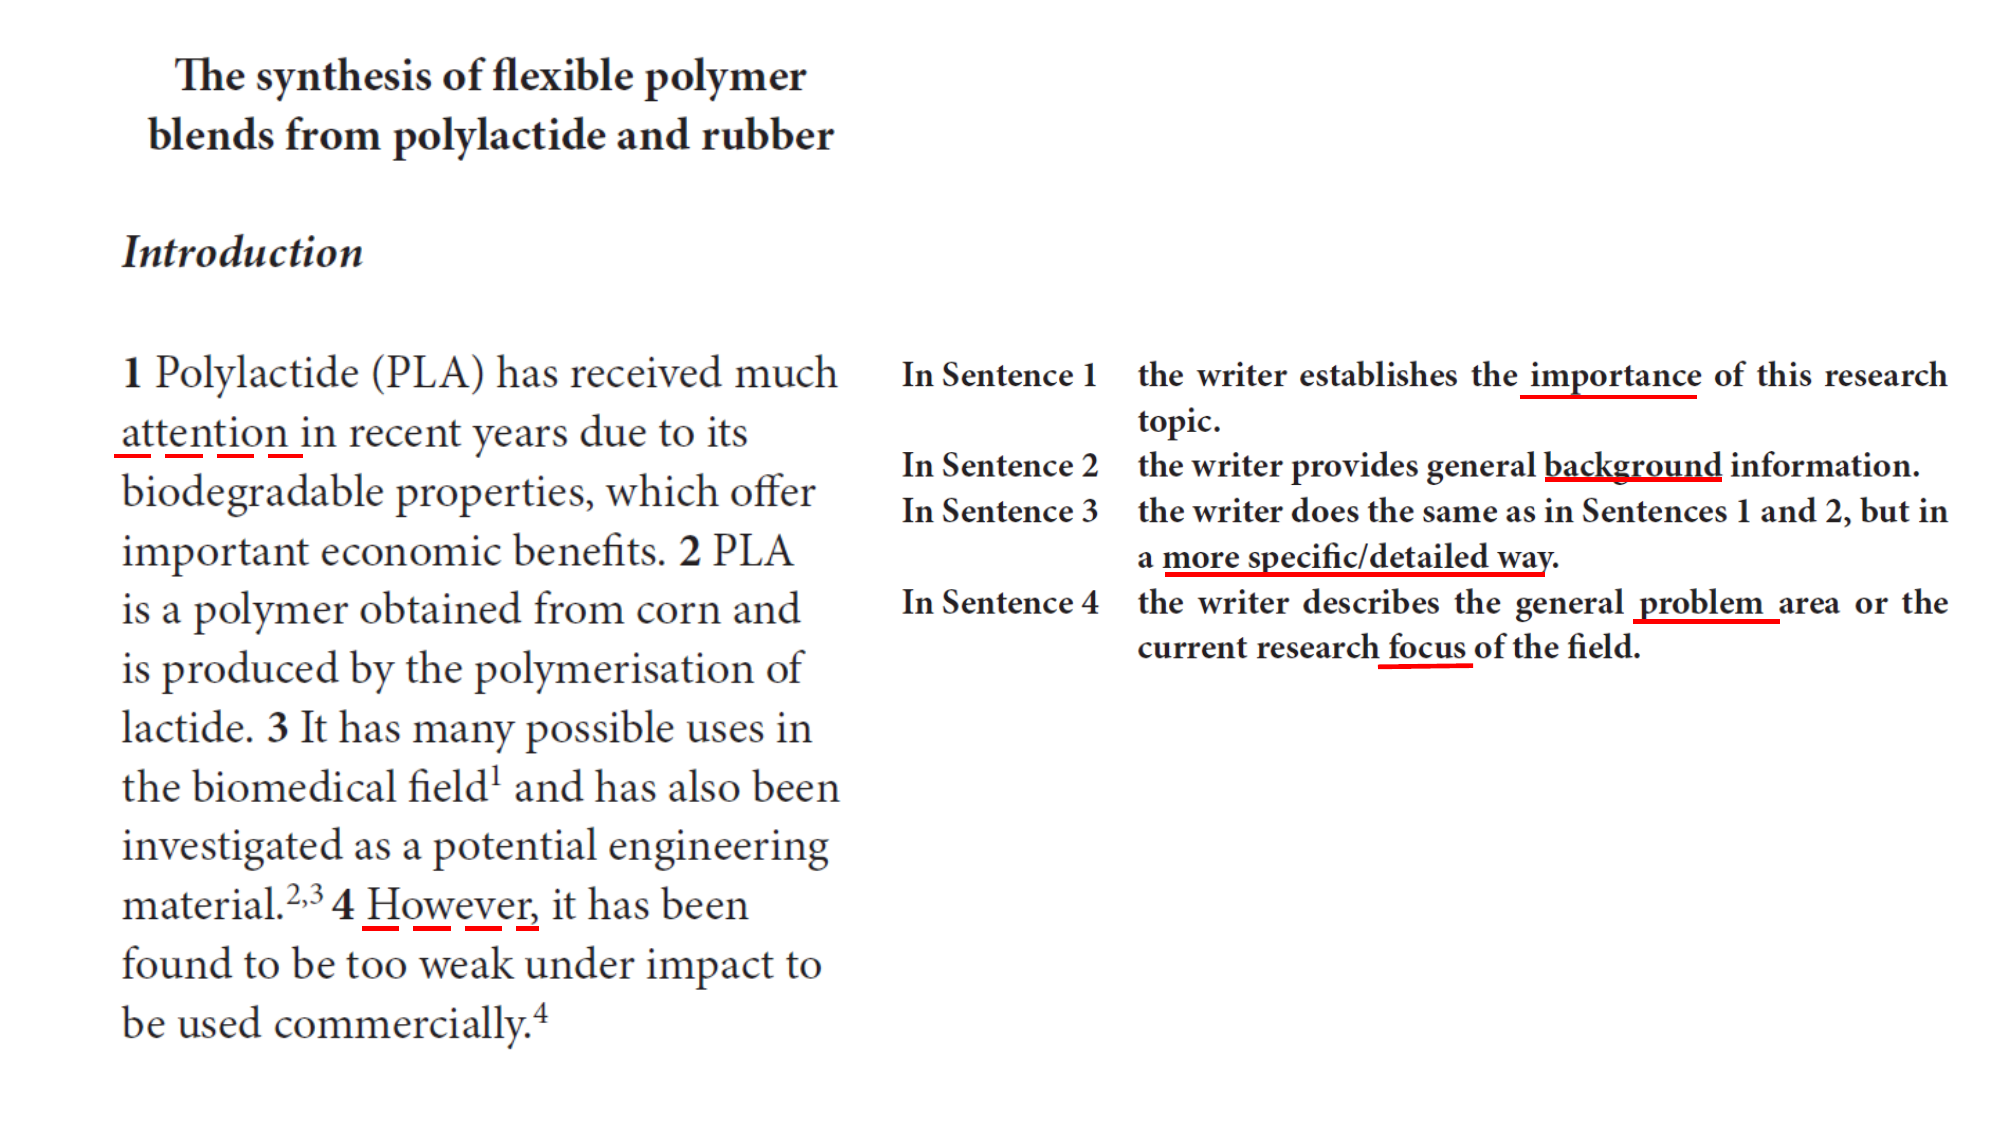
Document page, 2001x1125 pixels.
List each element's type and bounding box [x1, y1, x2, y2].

picture [102, 42, 863, 1069]
picture [893, 349, 1971, 670]
